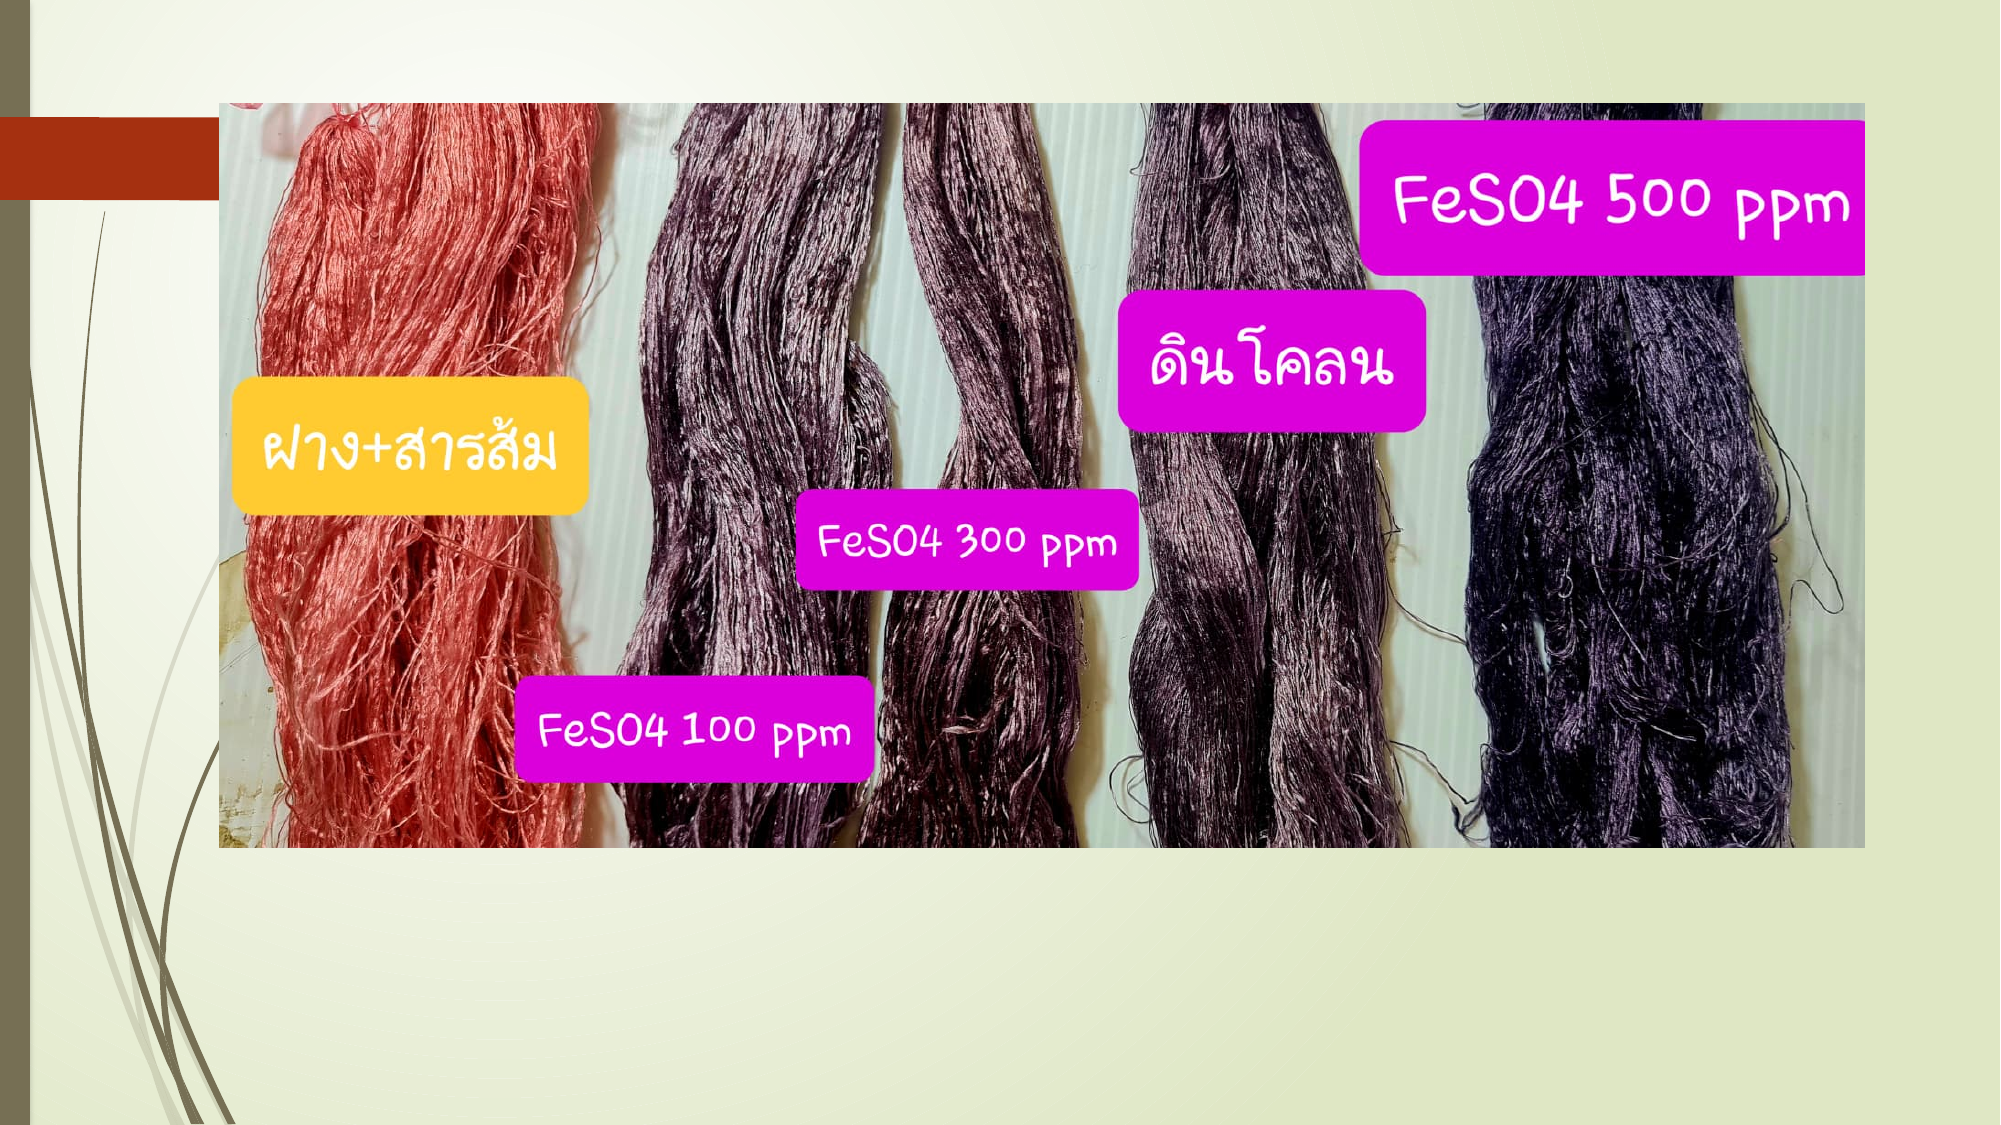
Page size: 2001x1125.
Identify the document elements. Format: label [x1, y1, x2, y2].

picture [219, 103, 1865, 848]
